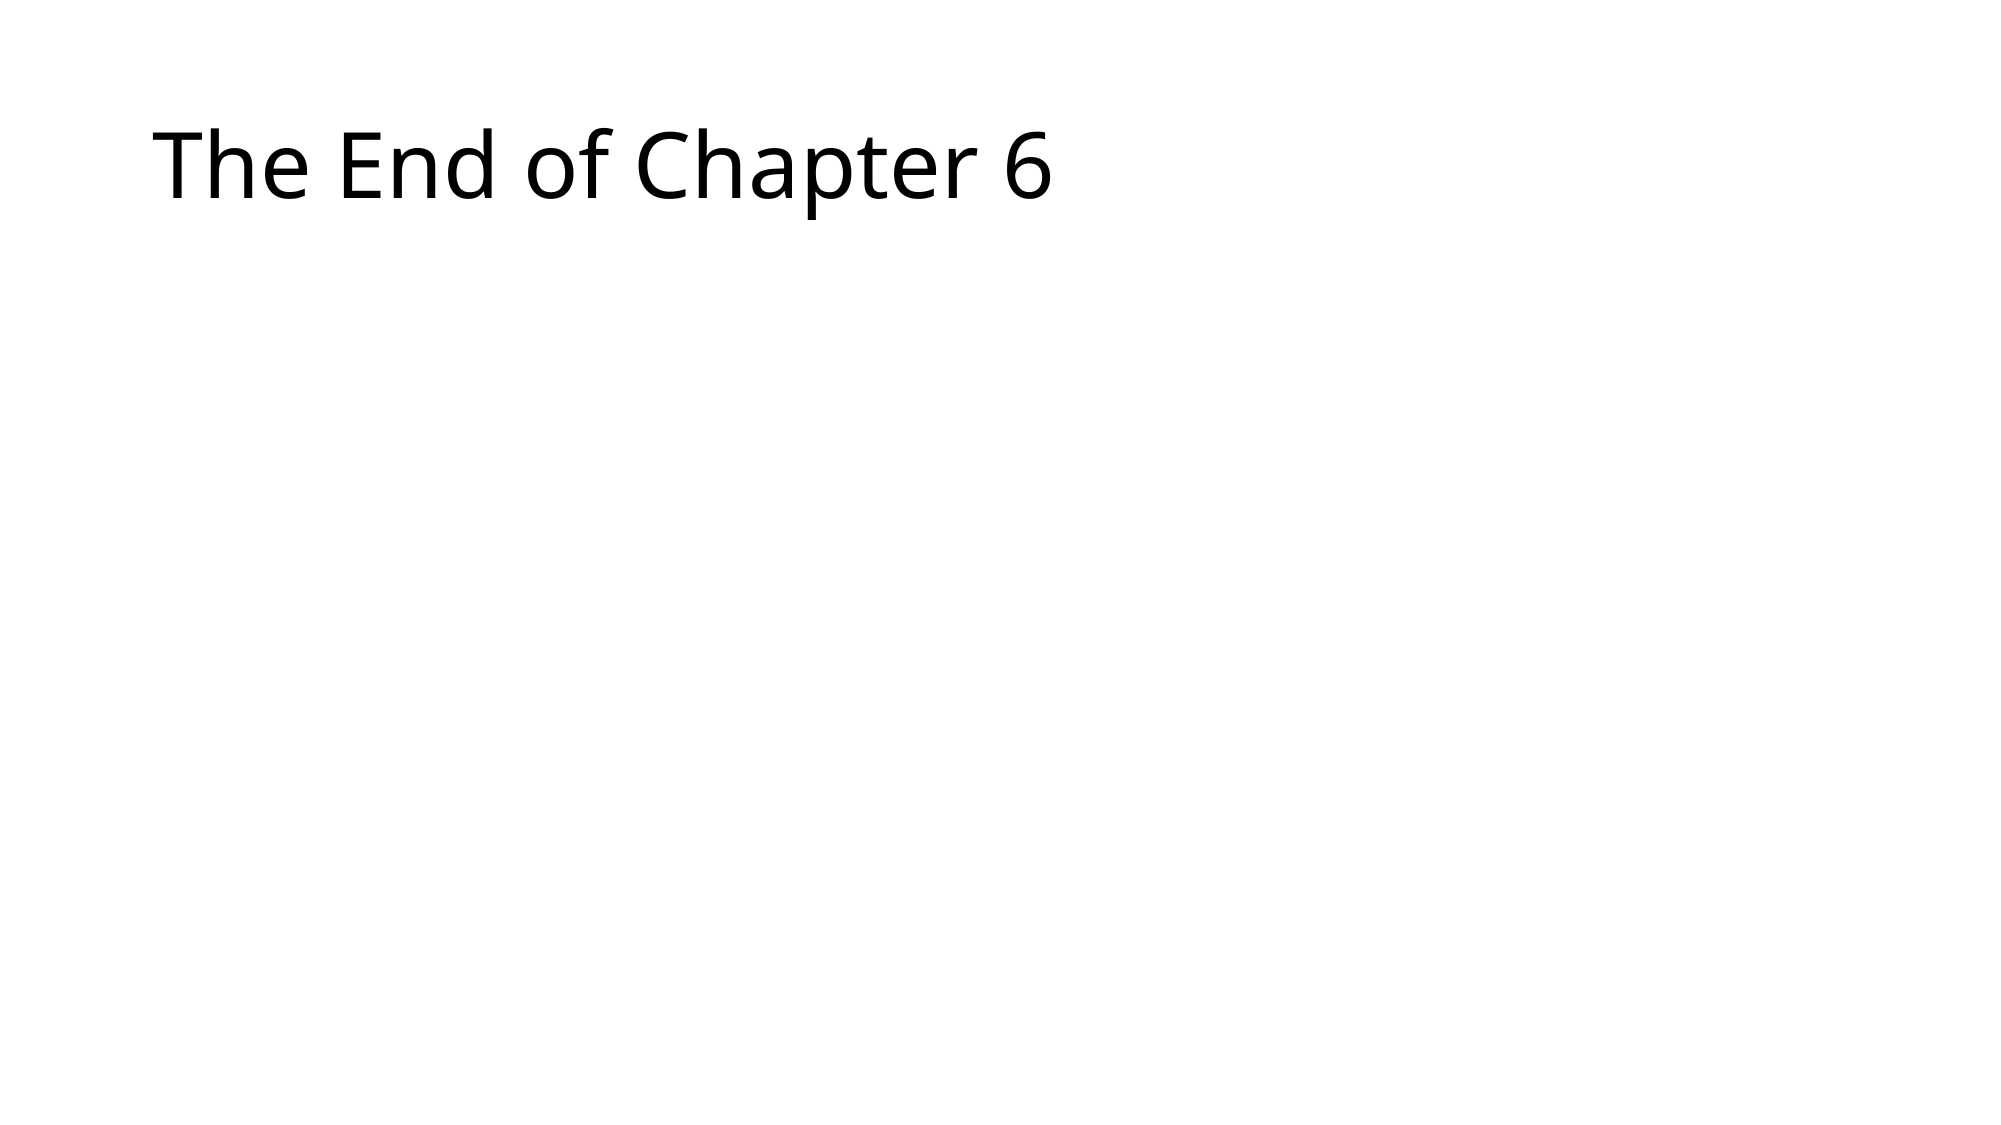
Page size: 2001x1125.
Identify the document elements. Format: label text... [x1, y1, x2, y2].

title The End of Chapter 6 [137, 59, 1863, 278]
